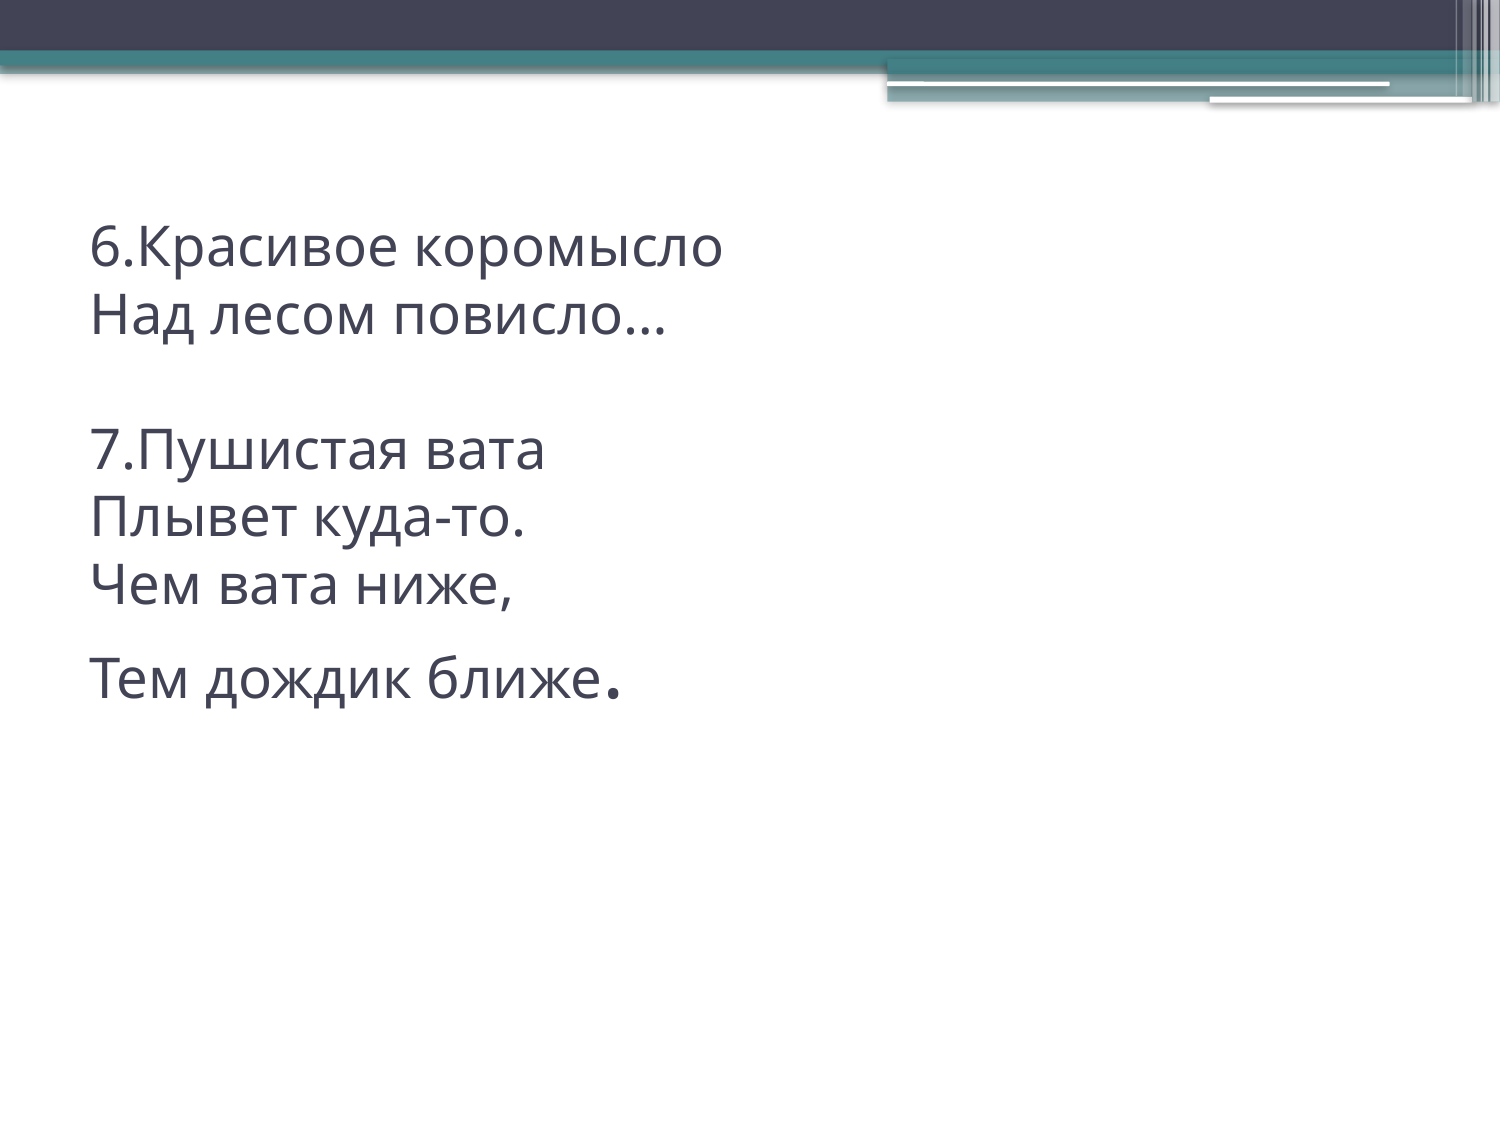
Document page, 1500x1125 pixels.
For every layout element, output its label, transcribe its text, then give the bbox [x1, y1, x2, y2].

title 6.Красивое коромысло Над лесом повисло… 7.Пушистая вата Плывет куда-то. Чем вата ниже, Тем дождик ближе. [75, 187, 1425, 739]
